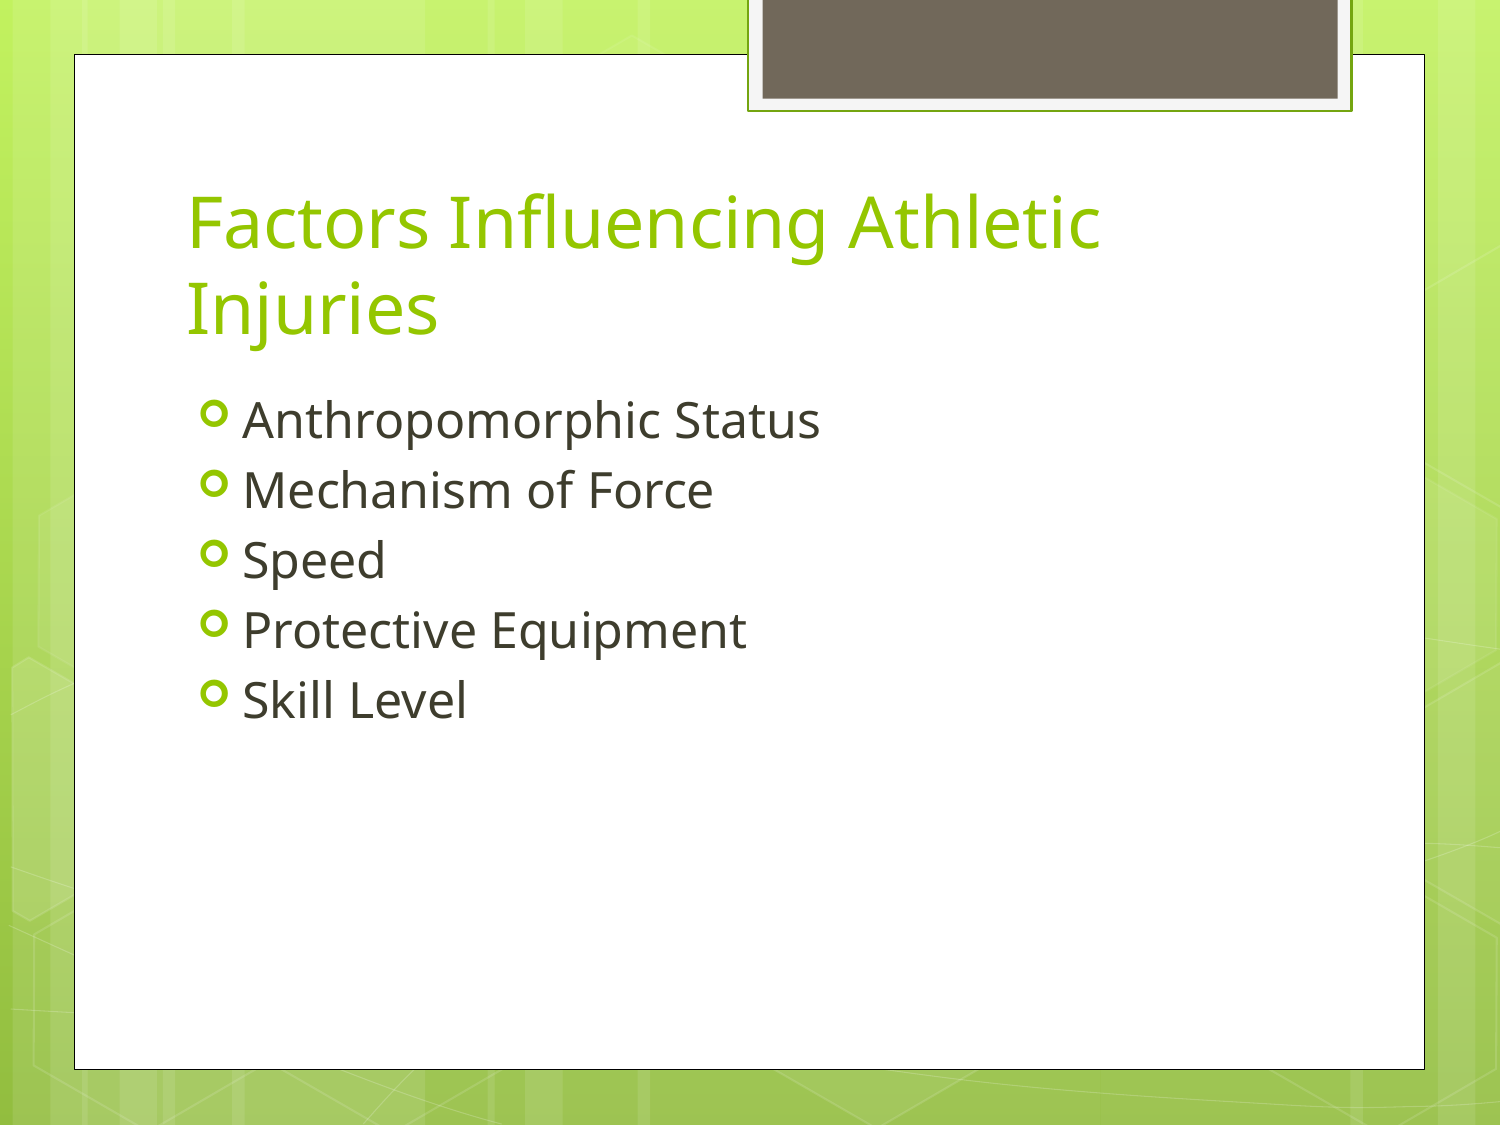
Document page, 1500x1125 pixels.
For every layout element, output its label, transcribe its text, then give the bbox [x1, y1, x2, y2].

list Anthropomorphic Status Mechanism of Force Speed Protective Equipment Skill Level [171, 381, 1283, 957]
title Factors Influencing Athletic Injuries [171, 168, 1324, 357]
